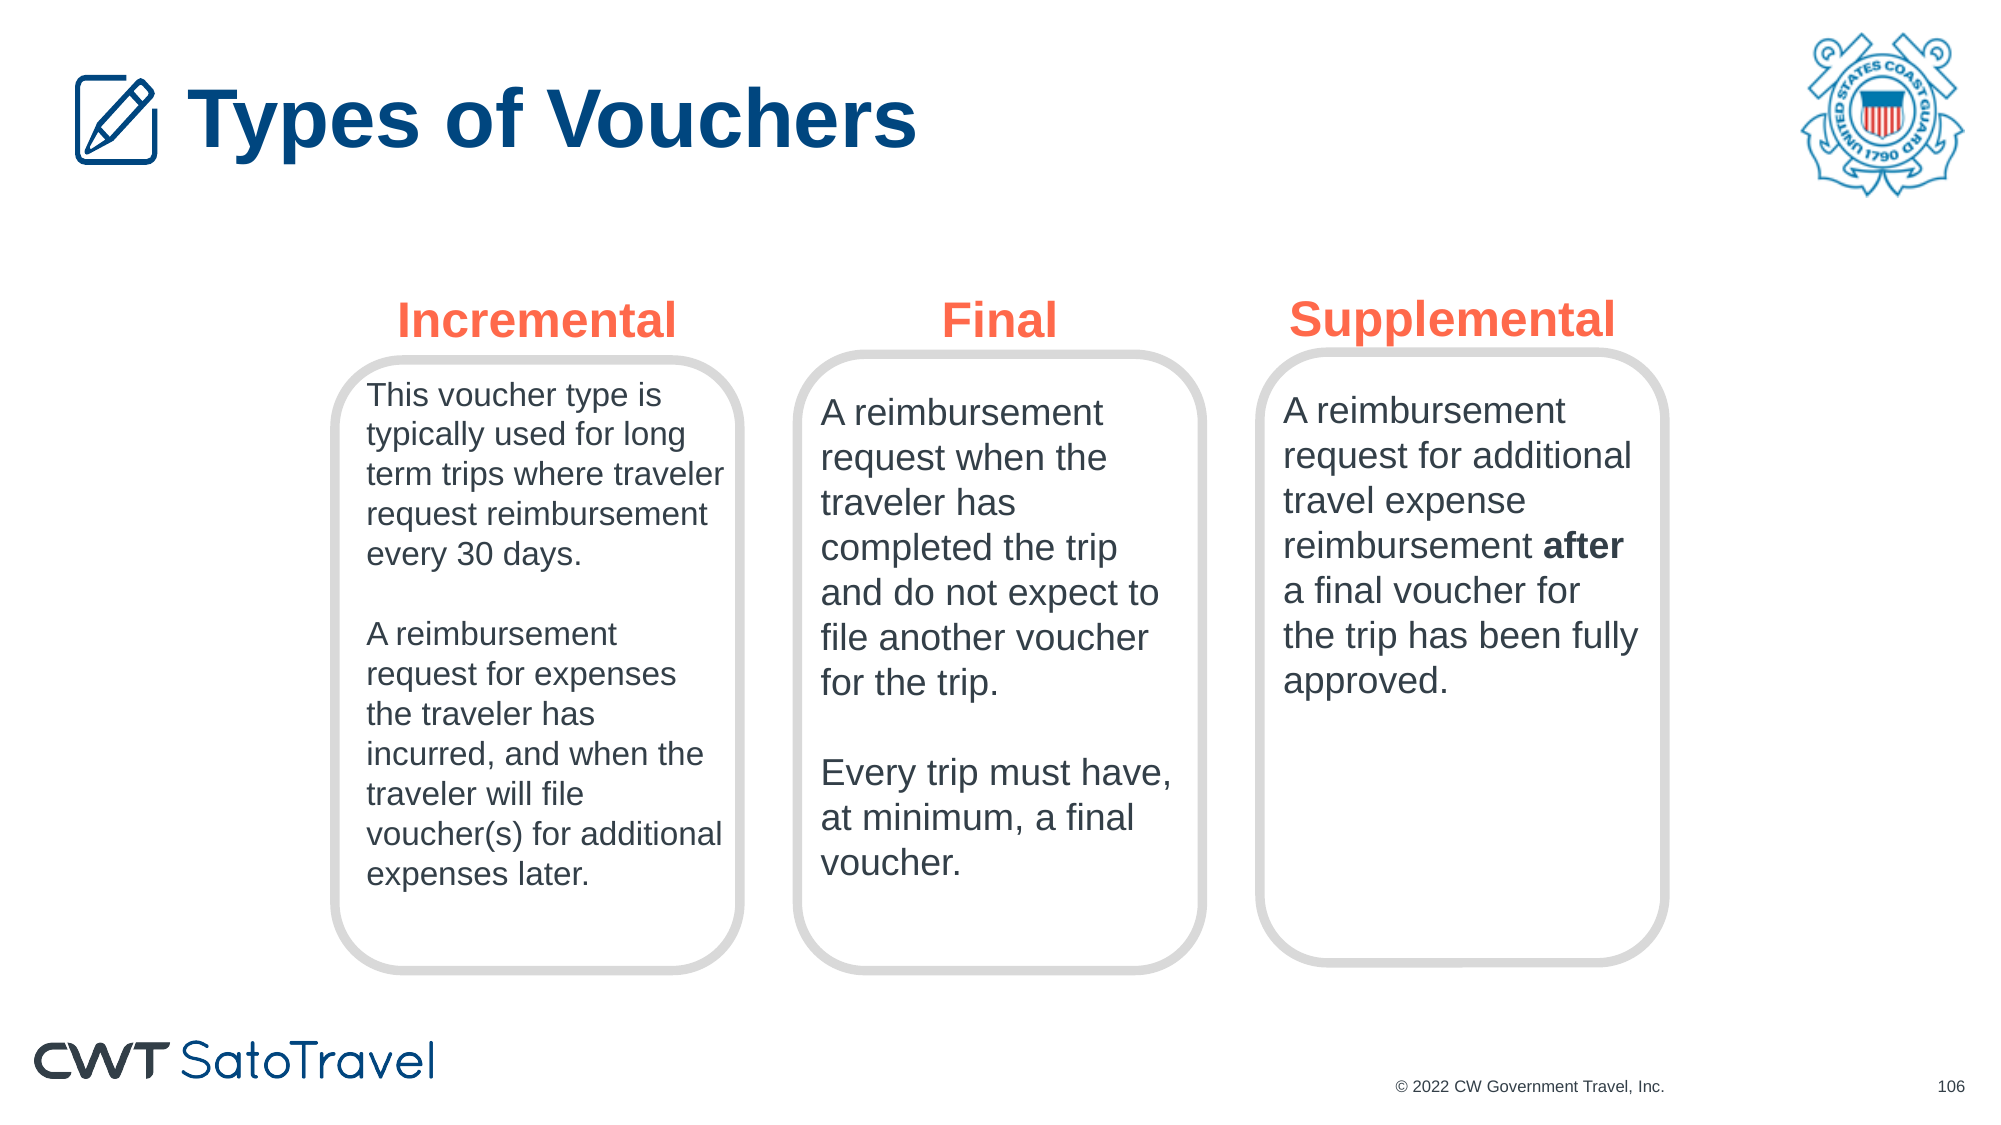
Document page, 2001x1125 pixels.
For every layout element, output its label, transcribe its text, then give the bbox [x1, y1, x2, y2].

picture [34, 1040, 433, 1079]
slide_number 105 [1931, 1075, 1966, 1098]
footer © 2022 CW Government Travel, Inc. [1257, 1075, 1918, 1098]
picture [1800, 32, 1965, 198]
title Types of Vouchers [187, 79, 1917, 218]
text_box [334, 278, 1665, 992]
